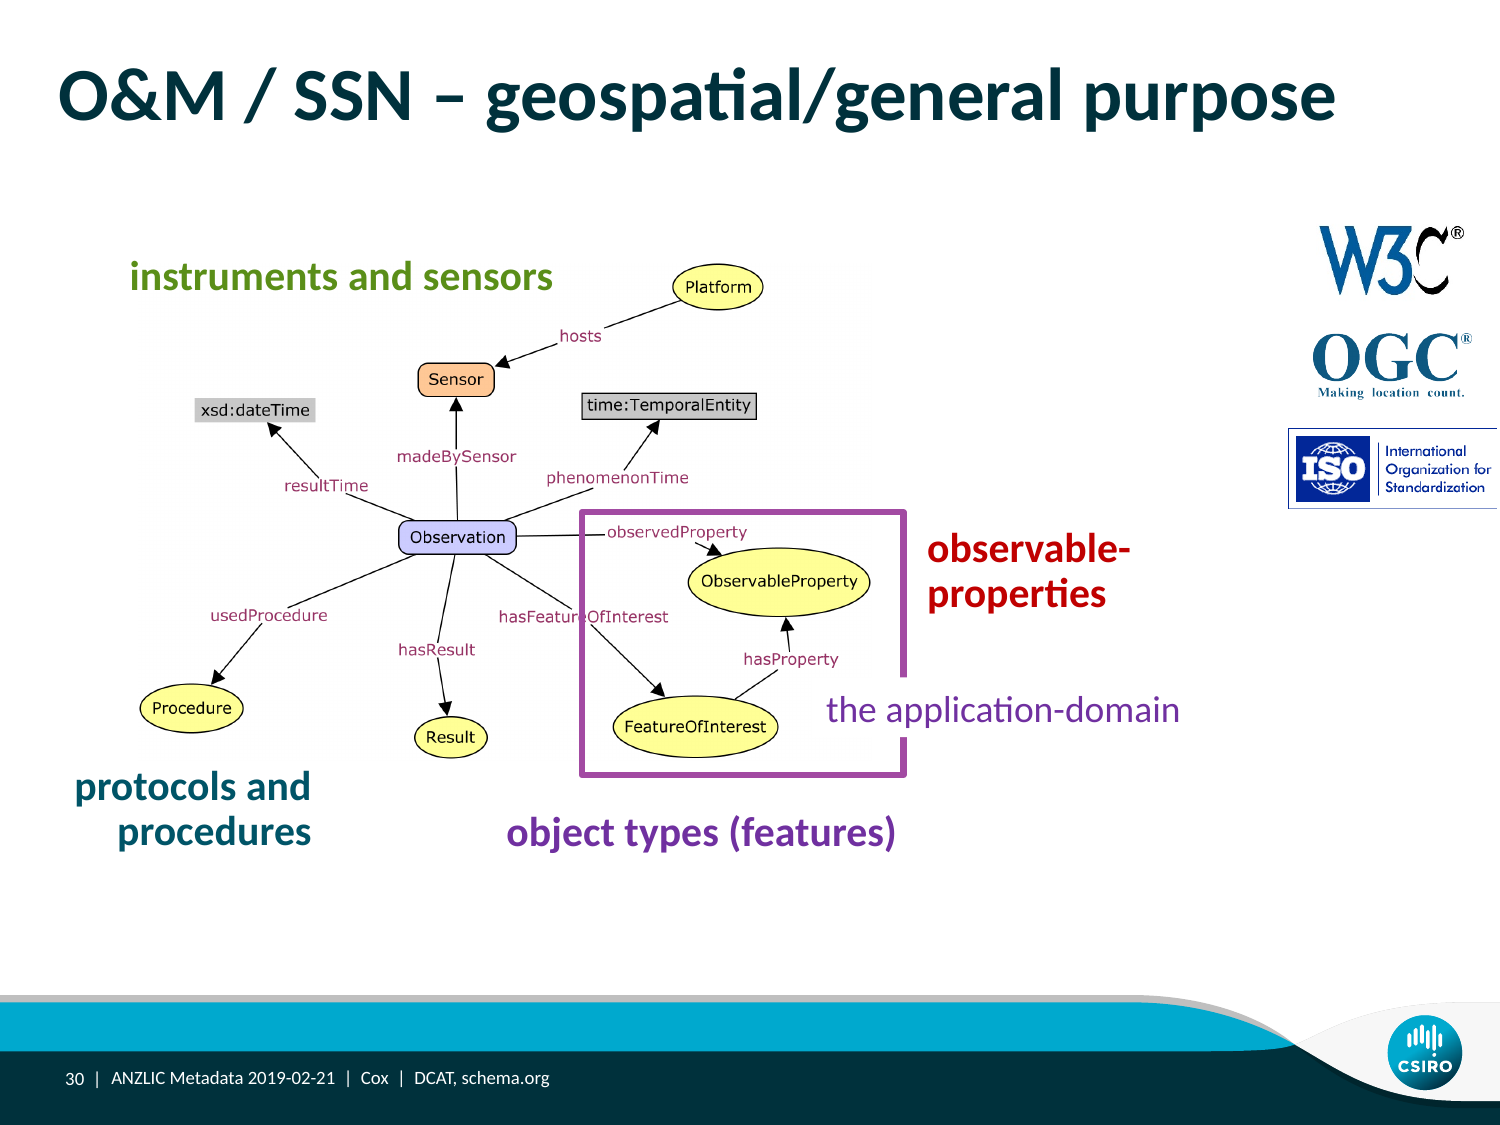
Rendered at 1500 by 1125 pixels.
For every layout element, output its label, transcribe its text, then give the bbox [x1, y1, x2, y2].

text_box [580, 738, 906, 777]
picture [138, 263, 872, 761]
slide_number 30 | [54, 1067, 102, 1088]
picture [1291, 312, 1493, 415]
picture [1316, 212, 1468, 304]
footer ANZLIC Metadata 2019-02-21 | Cox | DCAT, schema.org [111, 1067, 1110, 1088]
list protocols and procedures [41, 764, 312, 1125]
text_box [876, 510, 906, 677]
picture [1288, 427, 1497, 509]
text_box object types (features) [442, 810, 907, 856]
text_box instruments and sensors [101, 254, 554, 300]
text_box the application-domain [876, 677, 1196, 738]
title O&M / SSN – geospatial/general purpose [58, 45, 1447, 185]
text_box observable-properties [927, 527, 1164, 618]
